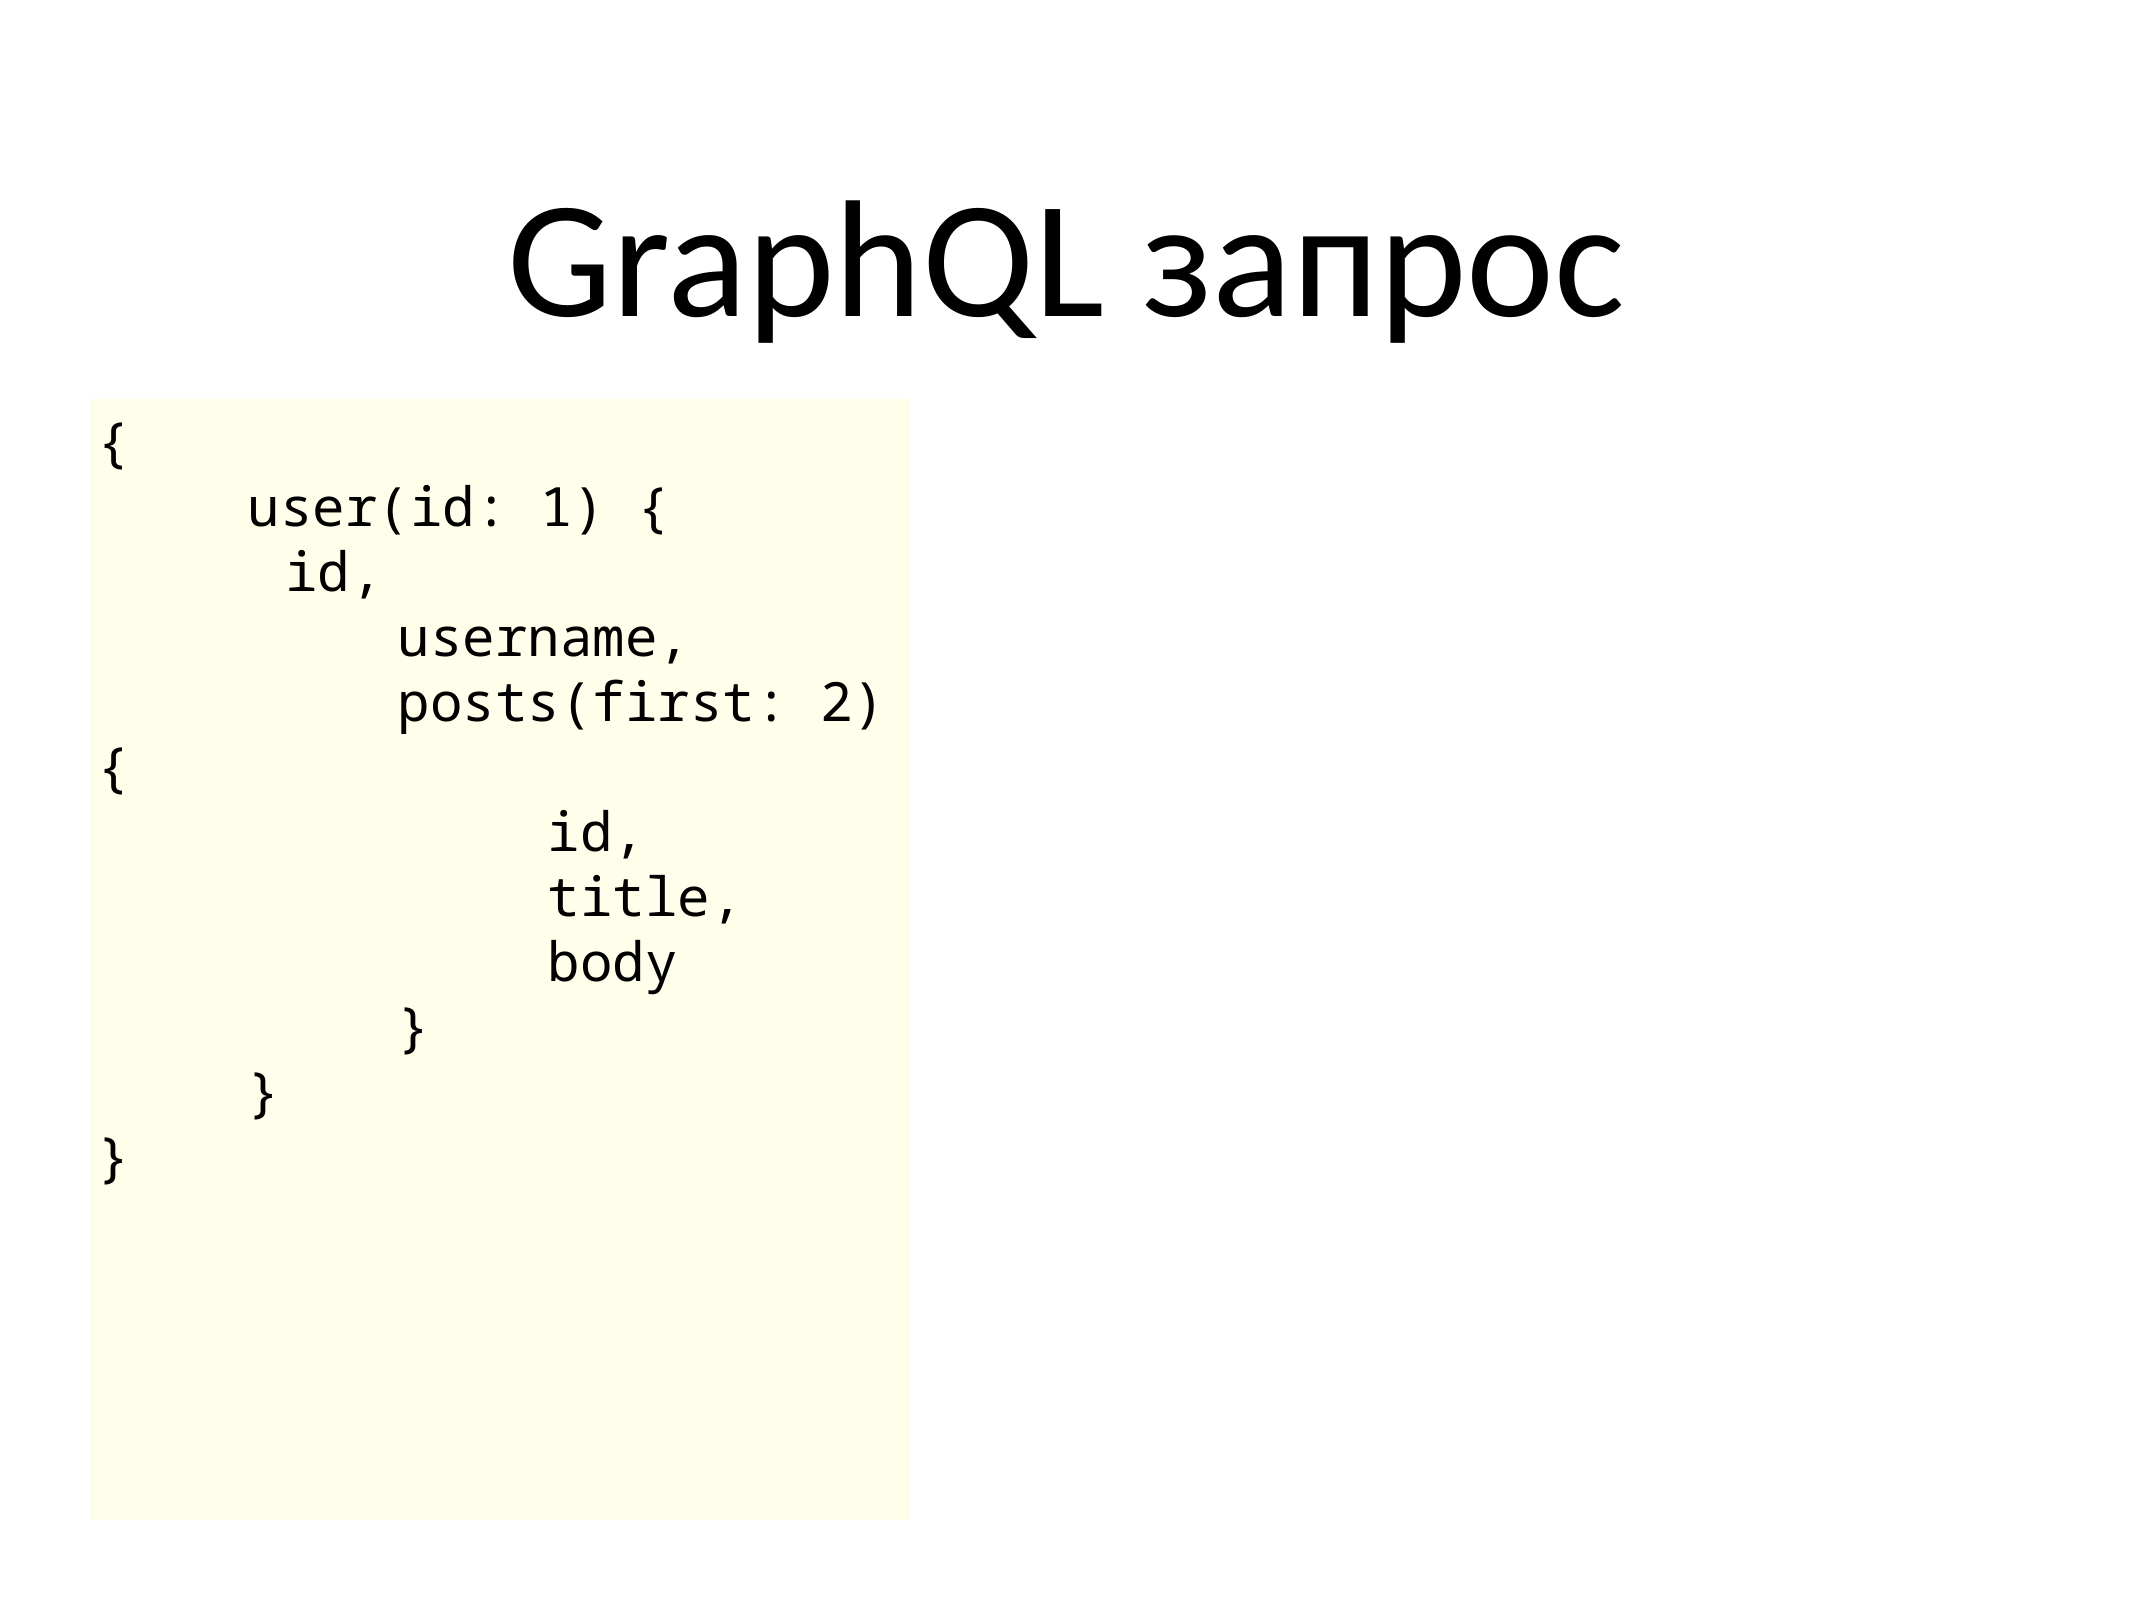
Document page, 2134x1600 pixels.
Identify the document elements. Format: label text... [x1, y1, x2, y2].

title GraphQL запрос [155, 72, 1978, 428]
text_box { user(id: 1) { id, username, posts(first: 2) { id, title, body } } } [89, 399, 911, 1521]
